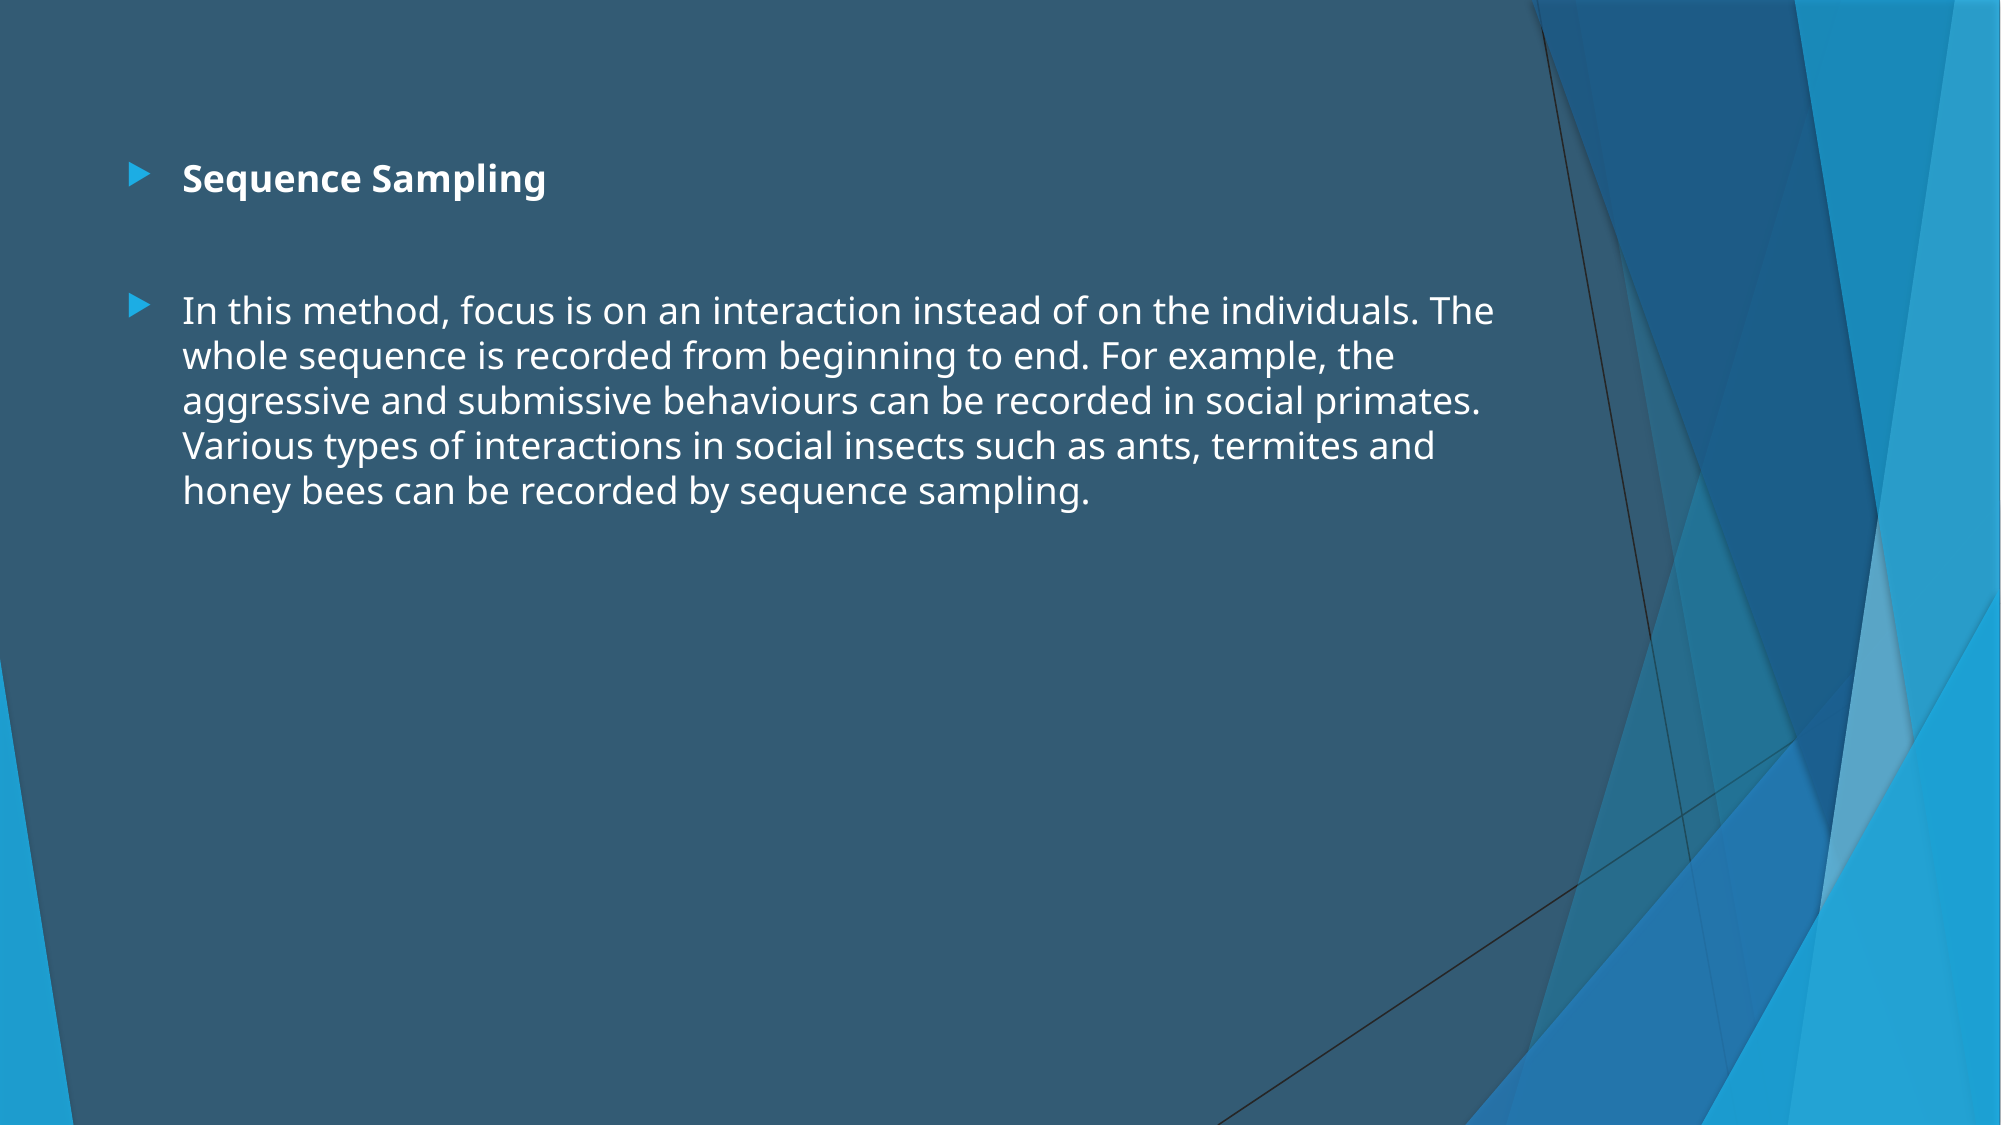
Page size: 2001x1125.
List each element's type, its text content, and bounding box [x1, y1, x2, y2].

list Sequence Sampling In this method, focus is on an interaction instead of on the individuals. The whole sequence is recorded from beginning to end. For example, the aggressive and submissive behaviours can be recorded in social primates. Various types of interactions in social insects such as ants, termites and honey bees can be recorded by sequence sampling. [111, 147, 1522, 992]
